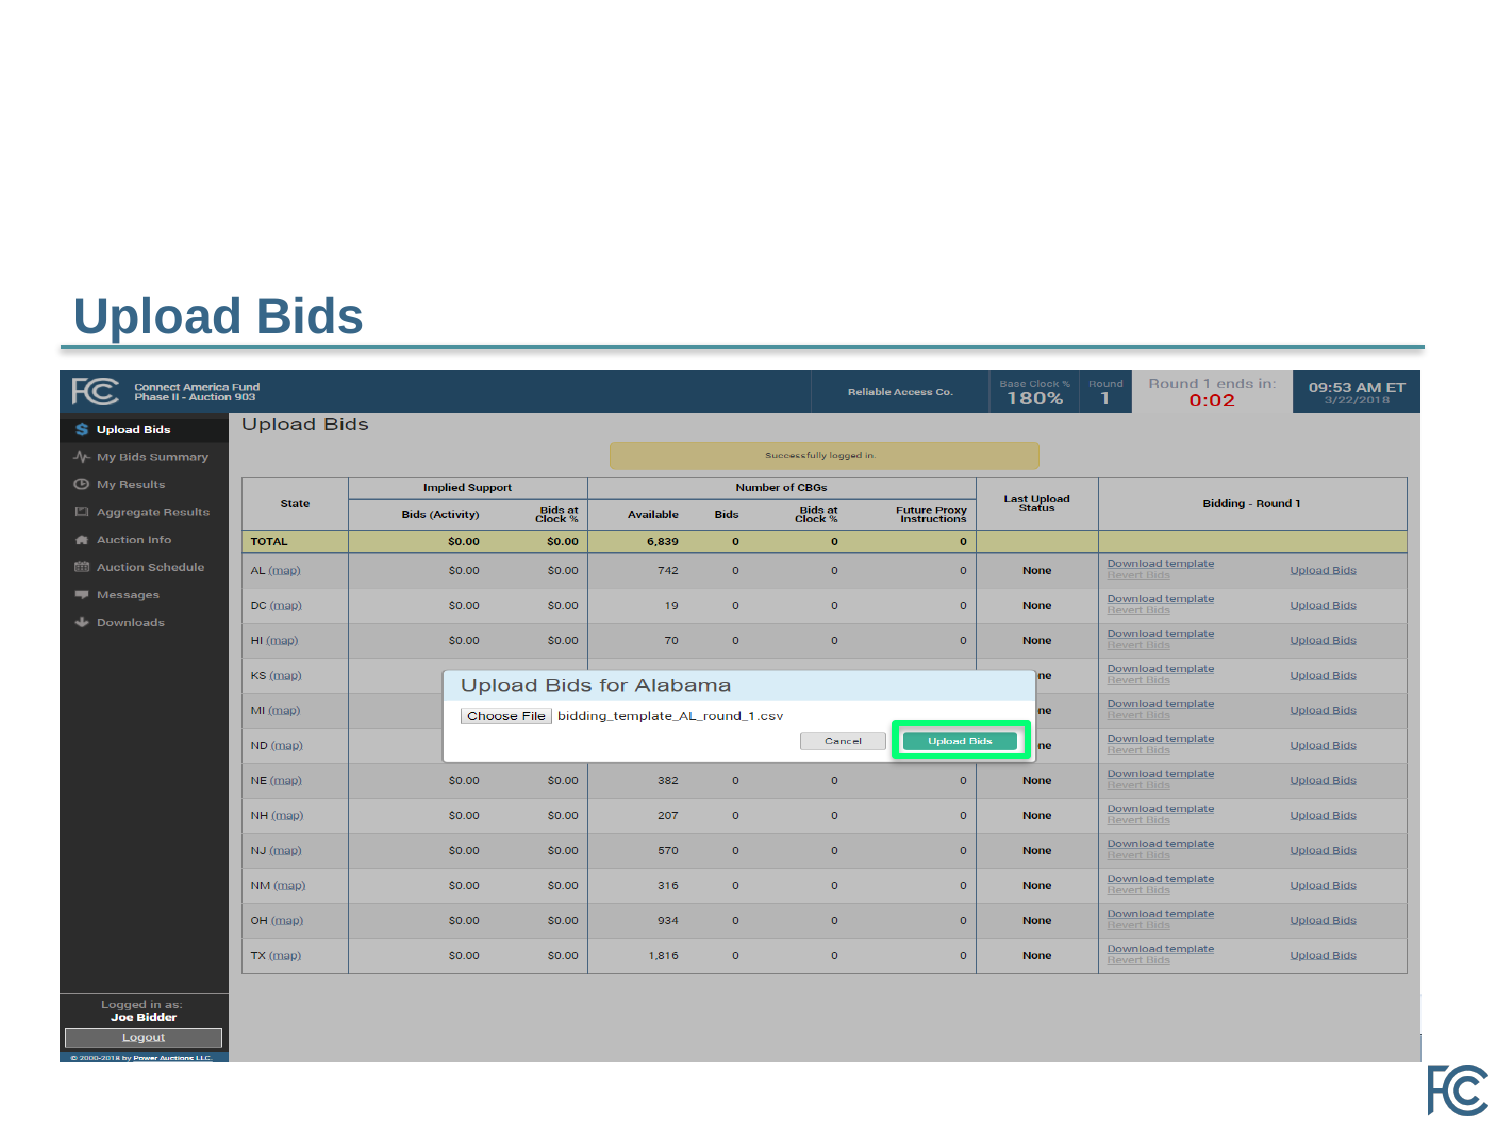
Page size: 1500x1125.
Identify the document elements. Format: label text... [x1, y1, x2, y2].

picture [0, 2, 1422, 1062]
text_box Upload Bids [58, 276, 1339, 370]
picture [1428, 1065, 1488, 1116]
